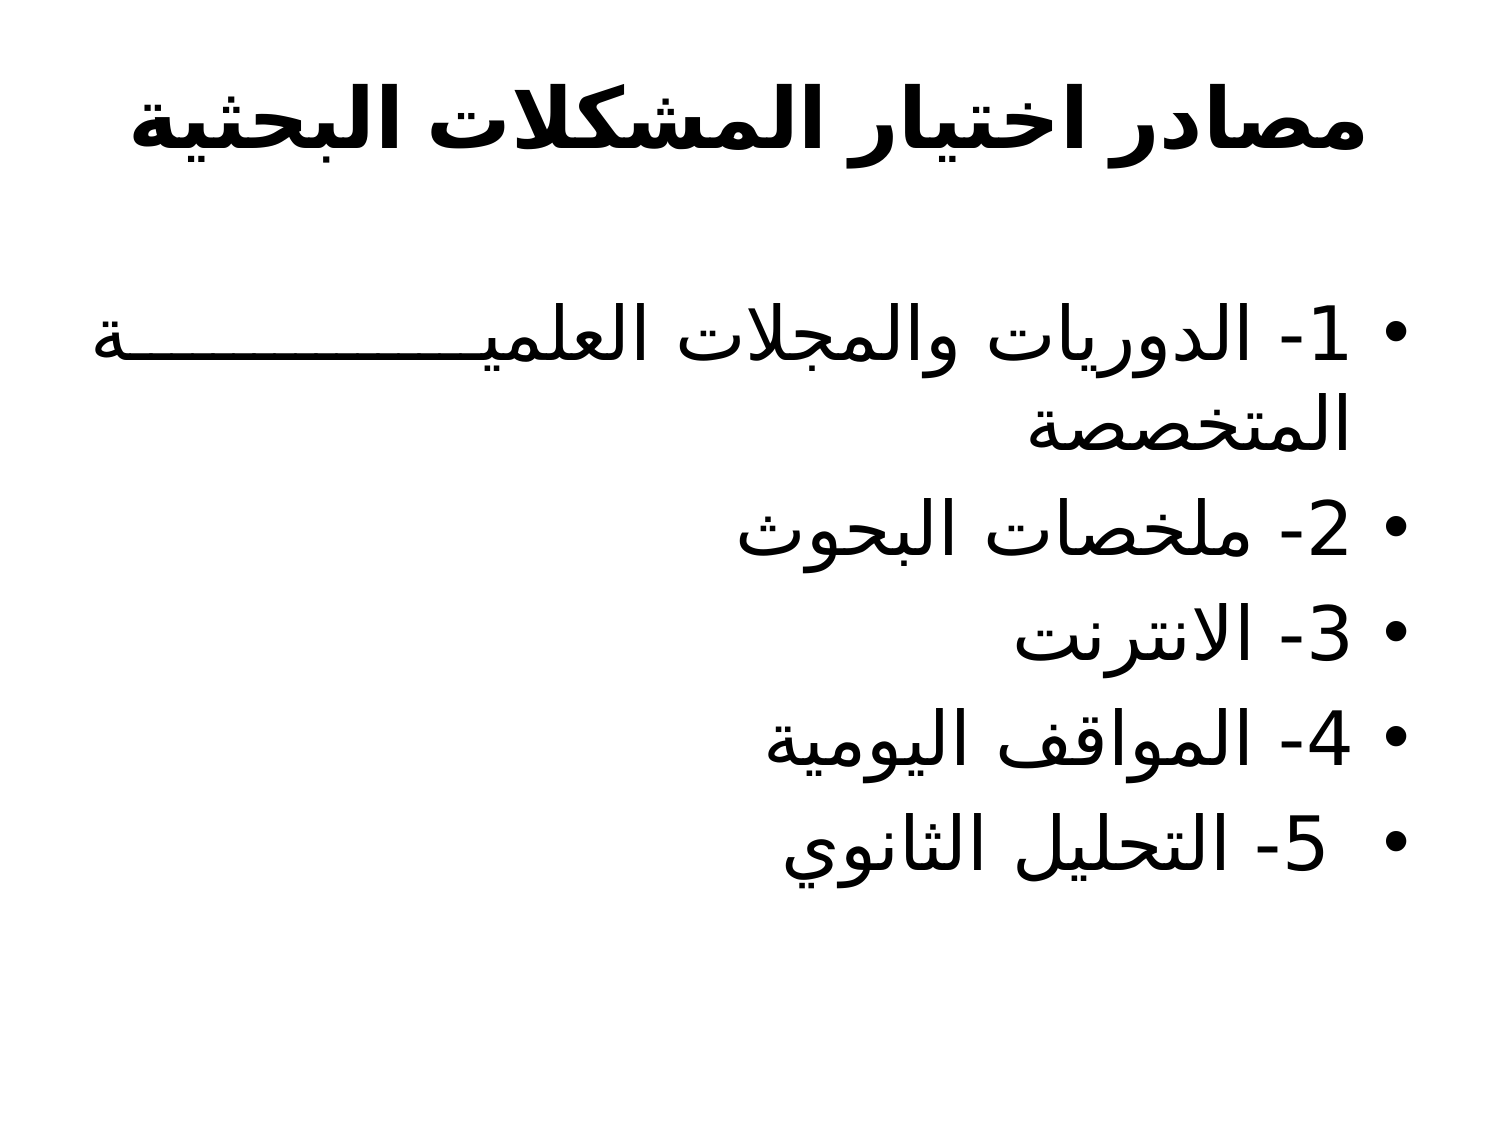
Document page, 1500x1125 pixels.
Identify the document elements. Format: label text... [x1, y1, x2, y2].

title مصادر اختيار المشكلات البحثية [75, 45, 1425, 172]
list 1- الدوريات والمجلات العلمية المتخصصة 2- ملخصات البحوث 3- الانترنت 4- المواقف اليومية 5- التحليل الثانوي [75, 172, 1425, 1005]
